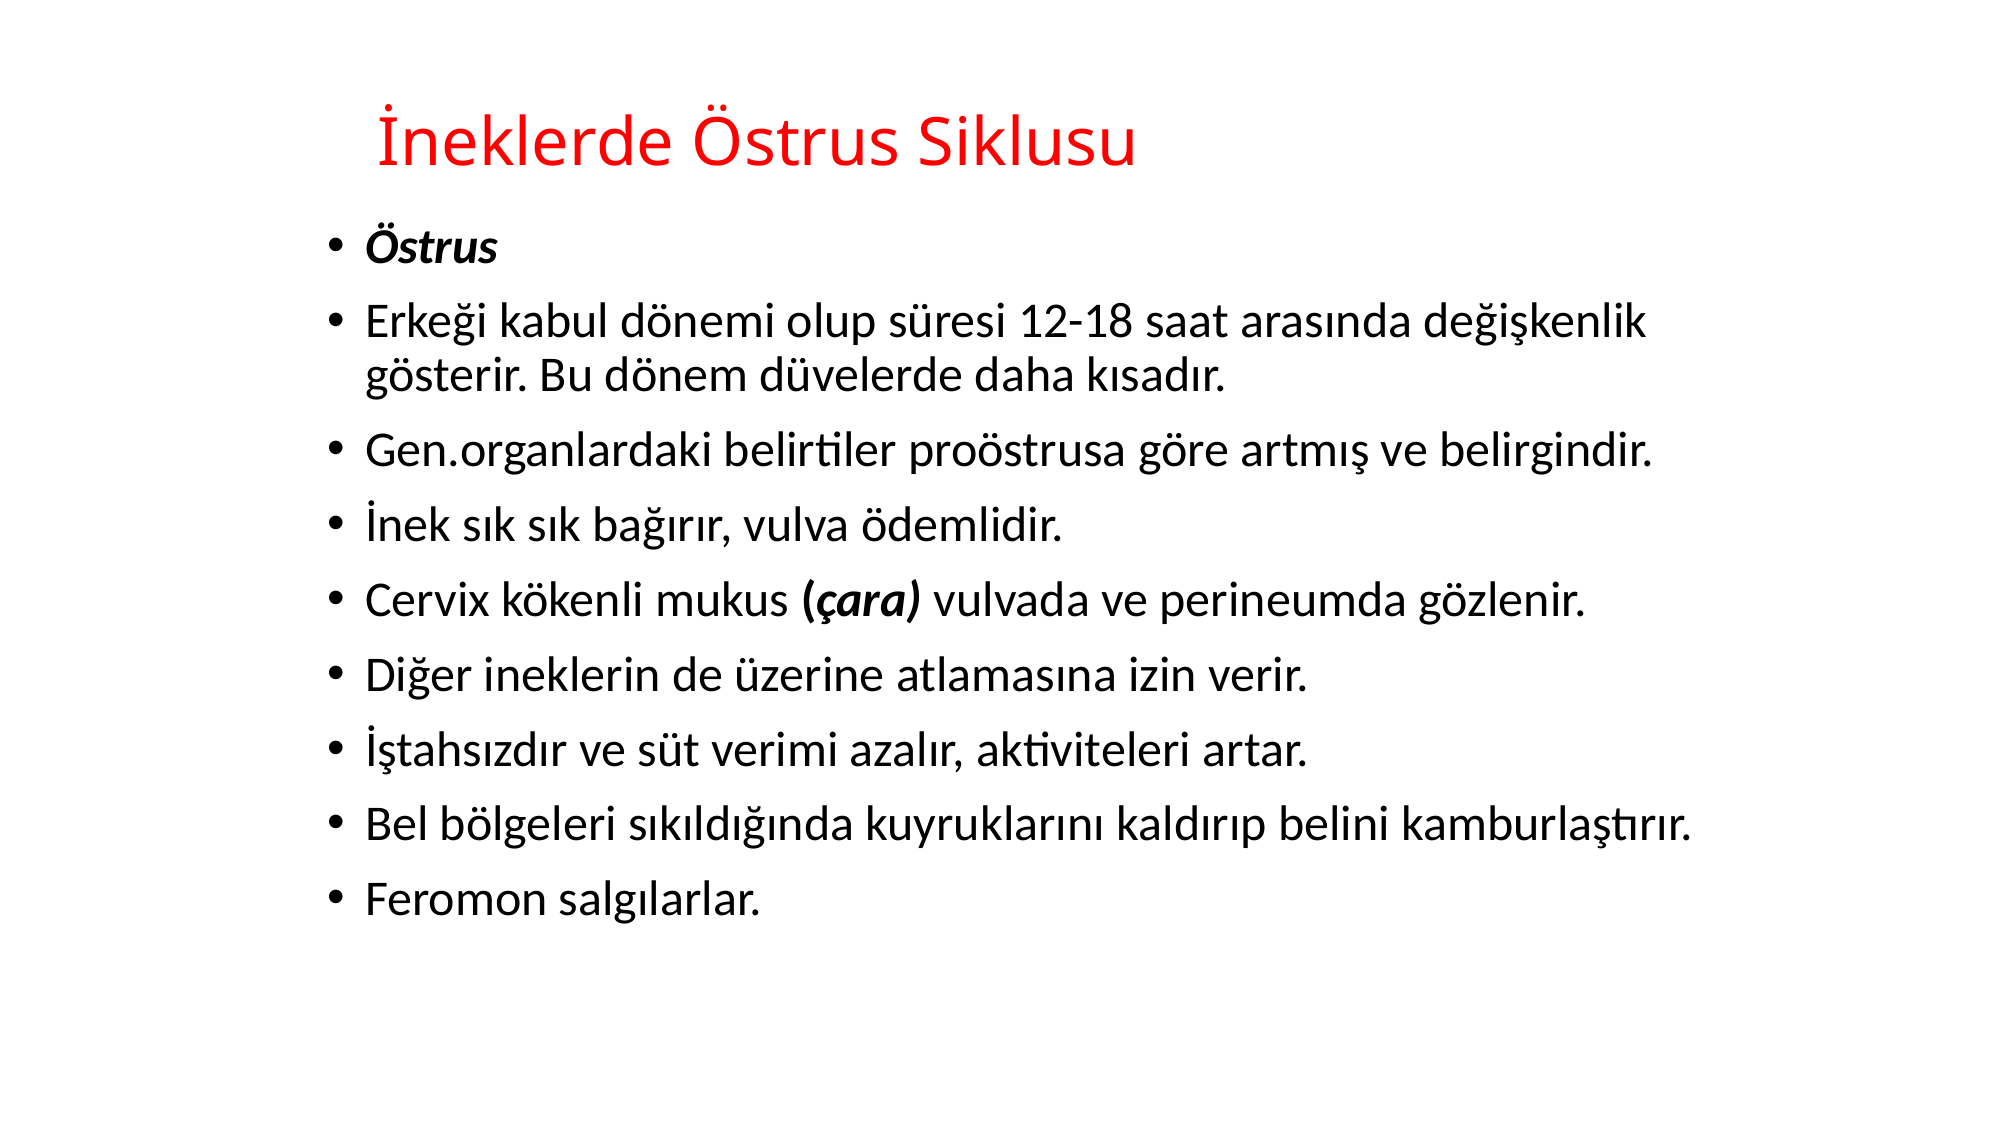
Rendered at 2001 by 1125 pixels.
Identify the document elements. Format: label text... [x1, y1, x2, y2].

list Östrus Erkeği kabul dönemi olup süresi 12-18 saat arasında değişkenlik gösterir. Bu dönem düvelerde daha kısadır. Gen.organlardaki belirtiler proöstrusa göre artmış ve belirgindir. İnek sık sık bağırır, vulva ödemlidir. Cervix kökenli mukus (çara) vulvada ve perineumda gözlenir. Diğer ineklerin de üzerine atlamasına izin verir. İştahsızdır ve süt verimi azalır, aktiviteleri artar. Bel bölgeleri sıkıldığında kuyruklarını kaldırıp belini kamburlaştırır. Feromon salgılarlar. [312, 212, 1713, 1000]
title İneklerde Östrus Siklusu [362, 99, 1638, 188]
